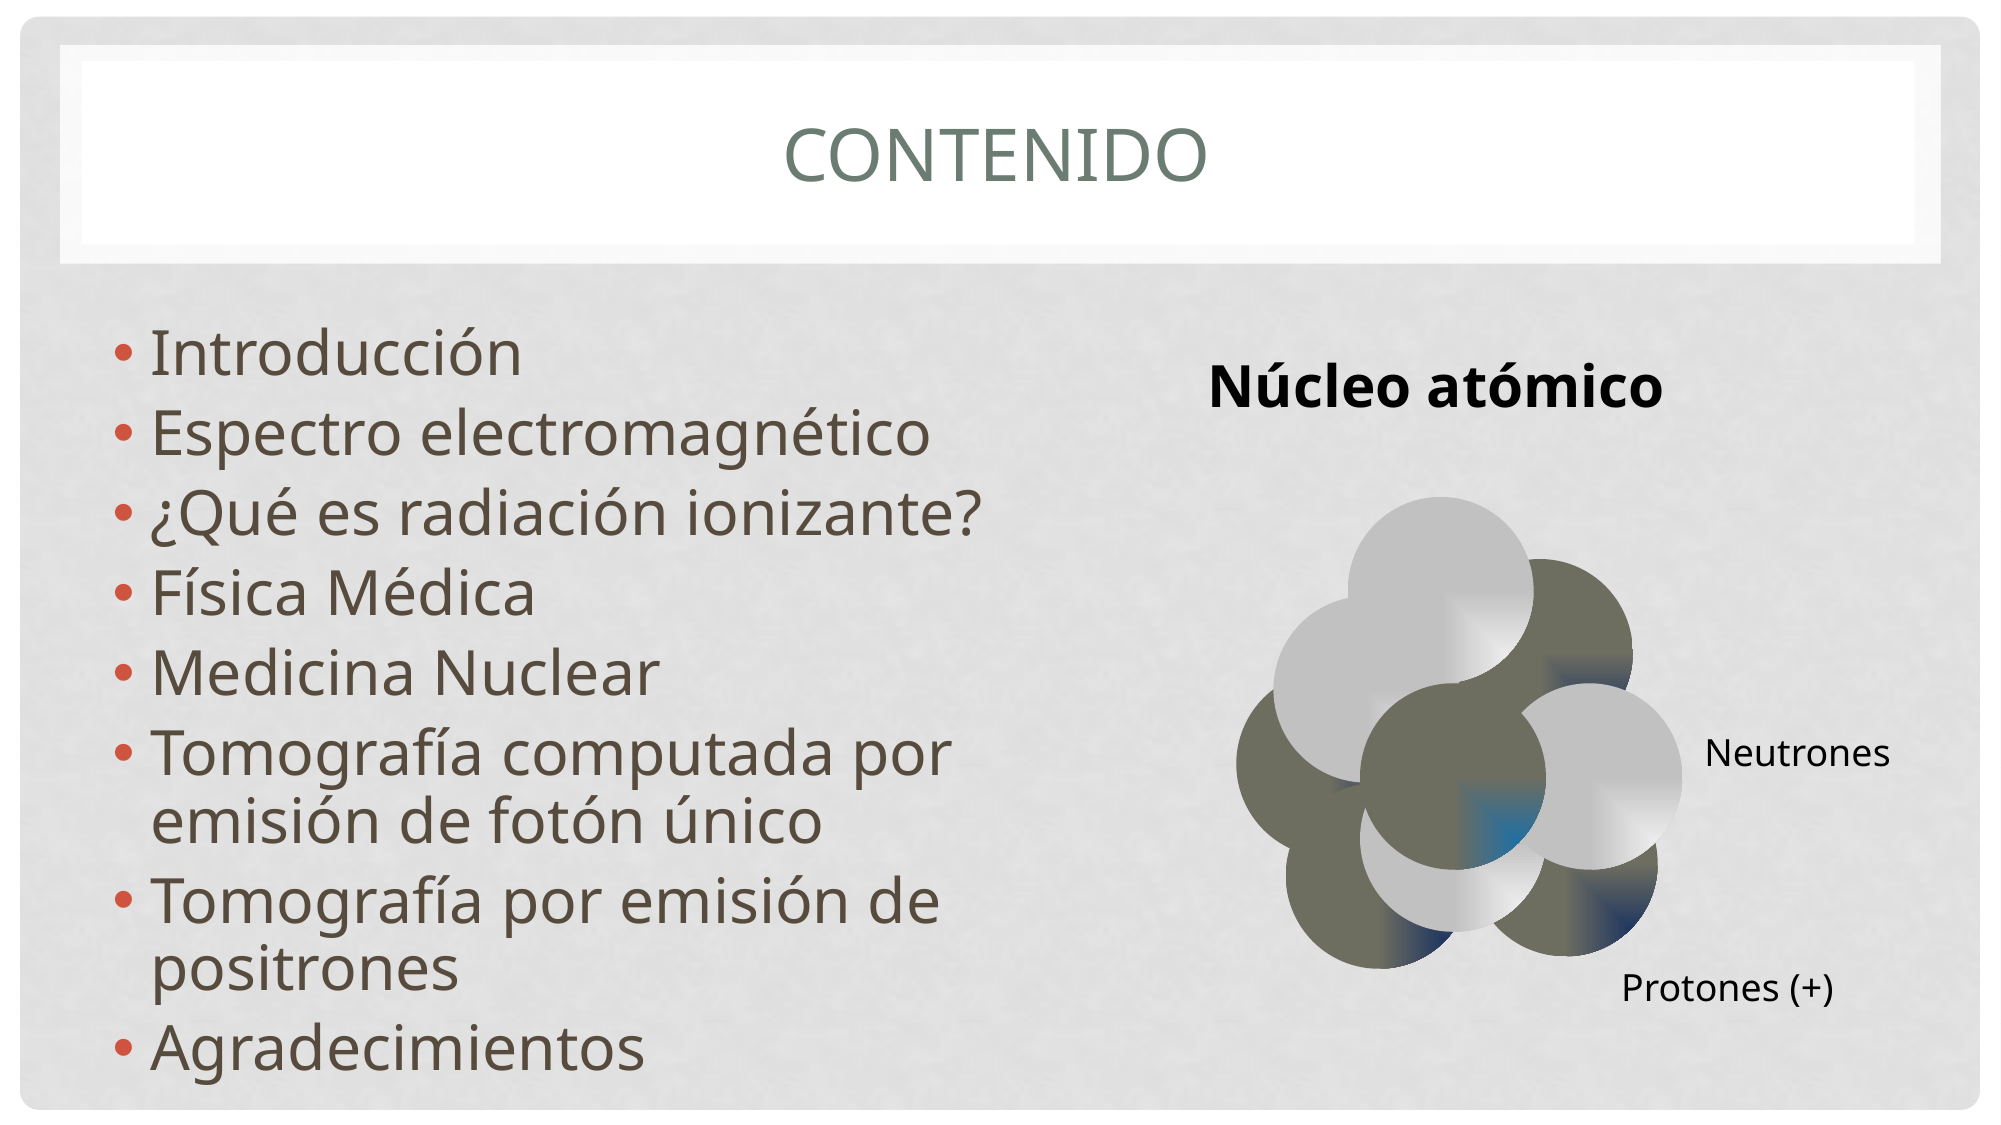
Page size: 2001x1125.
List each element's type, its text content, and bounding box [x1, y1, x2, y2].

list Introducción Espectro electromagnético ¿Qué es radiación ionizante? Física Médica Medicina Nuclear Tomografía computada por emisión de fotón único Tomografía por emisión de positrones Agradecimientos [78, 314, 1179, 1098]
text_box Protones (+) [1606, 956, 1849, 1017]
text_box Núcleo atómico [1193, 342, 1680, 427]
title Contenido [93, 66, 1900, 238]
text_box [1235, 496, 1683, 969]
text_box Neutrones [1689, 721, 1906, 782]
